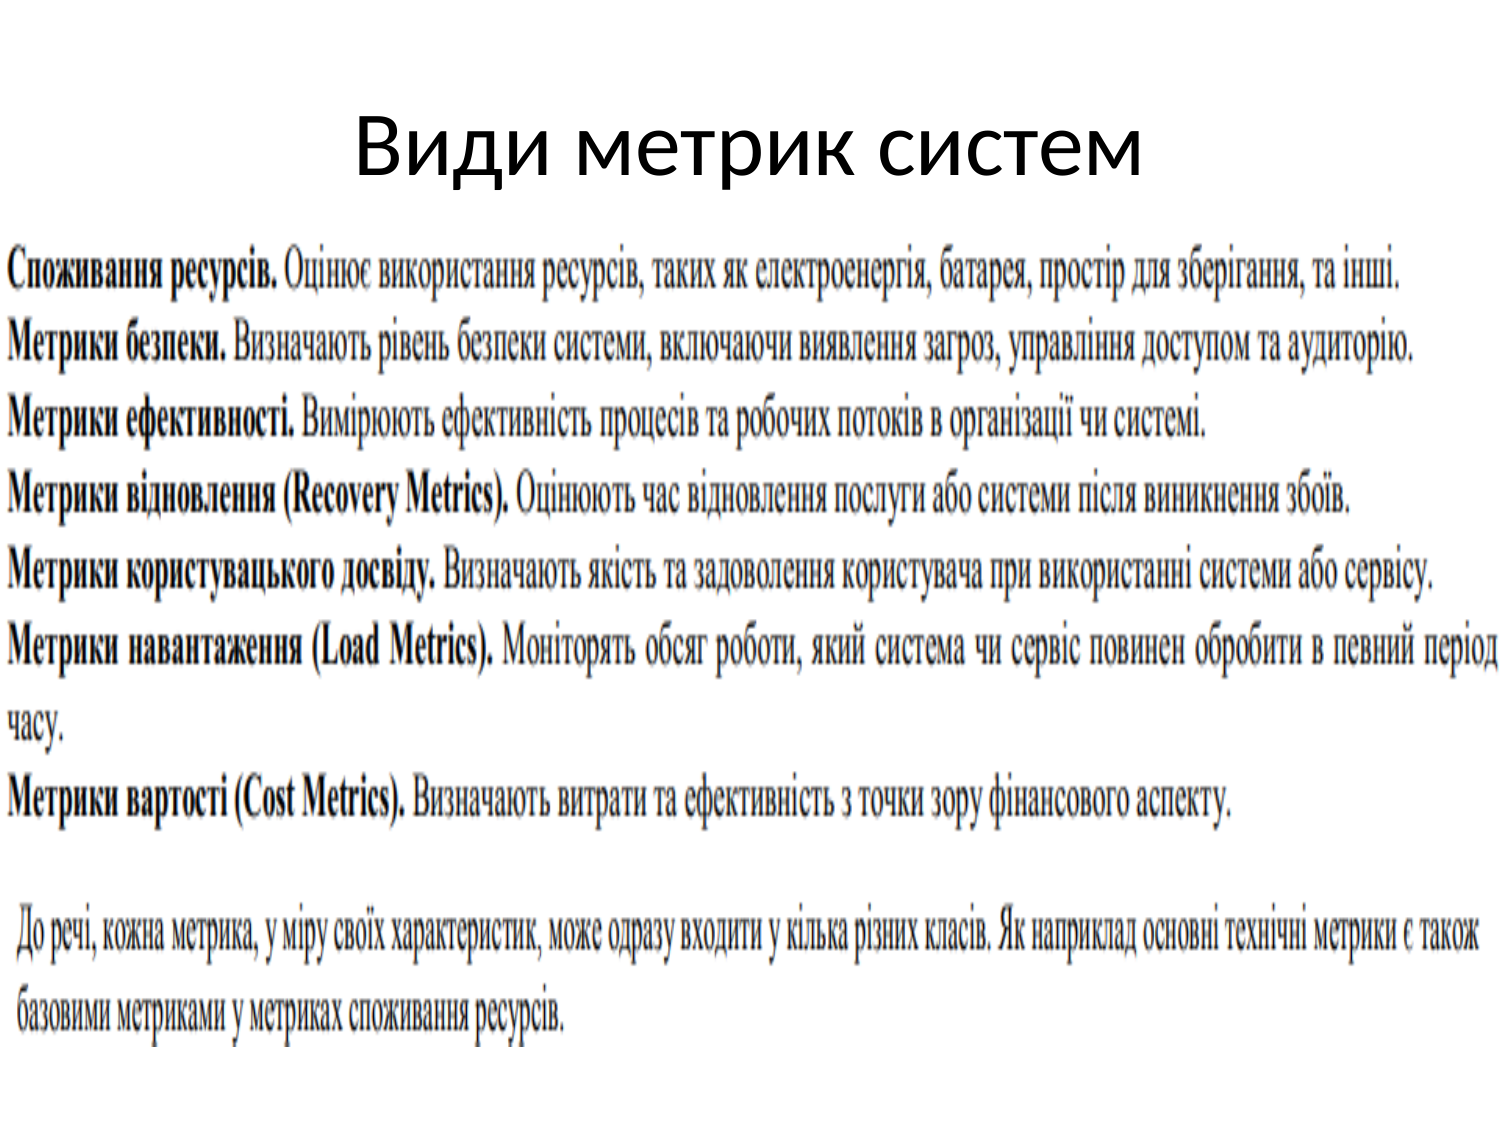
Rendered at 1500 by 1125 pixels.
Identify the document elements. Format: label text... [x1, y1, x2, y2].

title Види метрик систем [75, 45, 1425, 230]
picture [0, 231, 1500, 847]
picture [1, 892, 1485, 1047]
